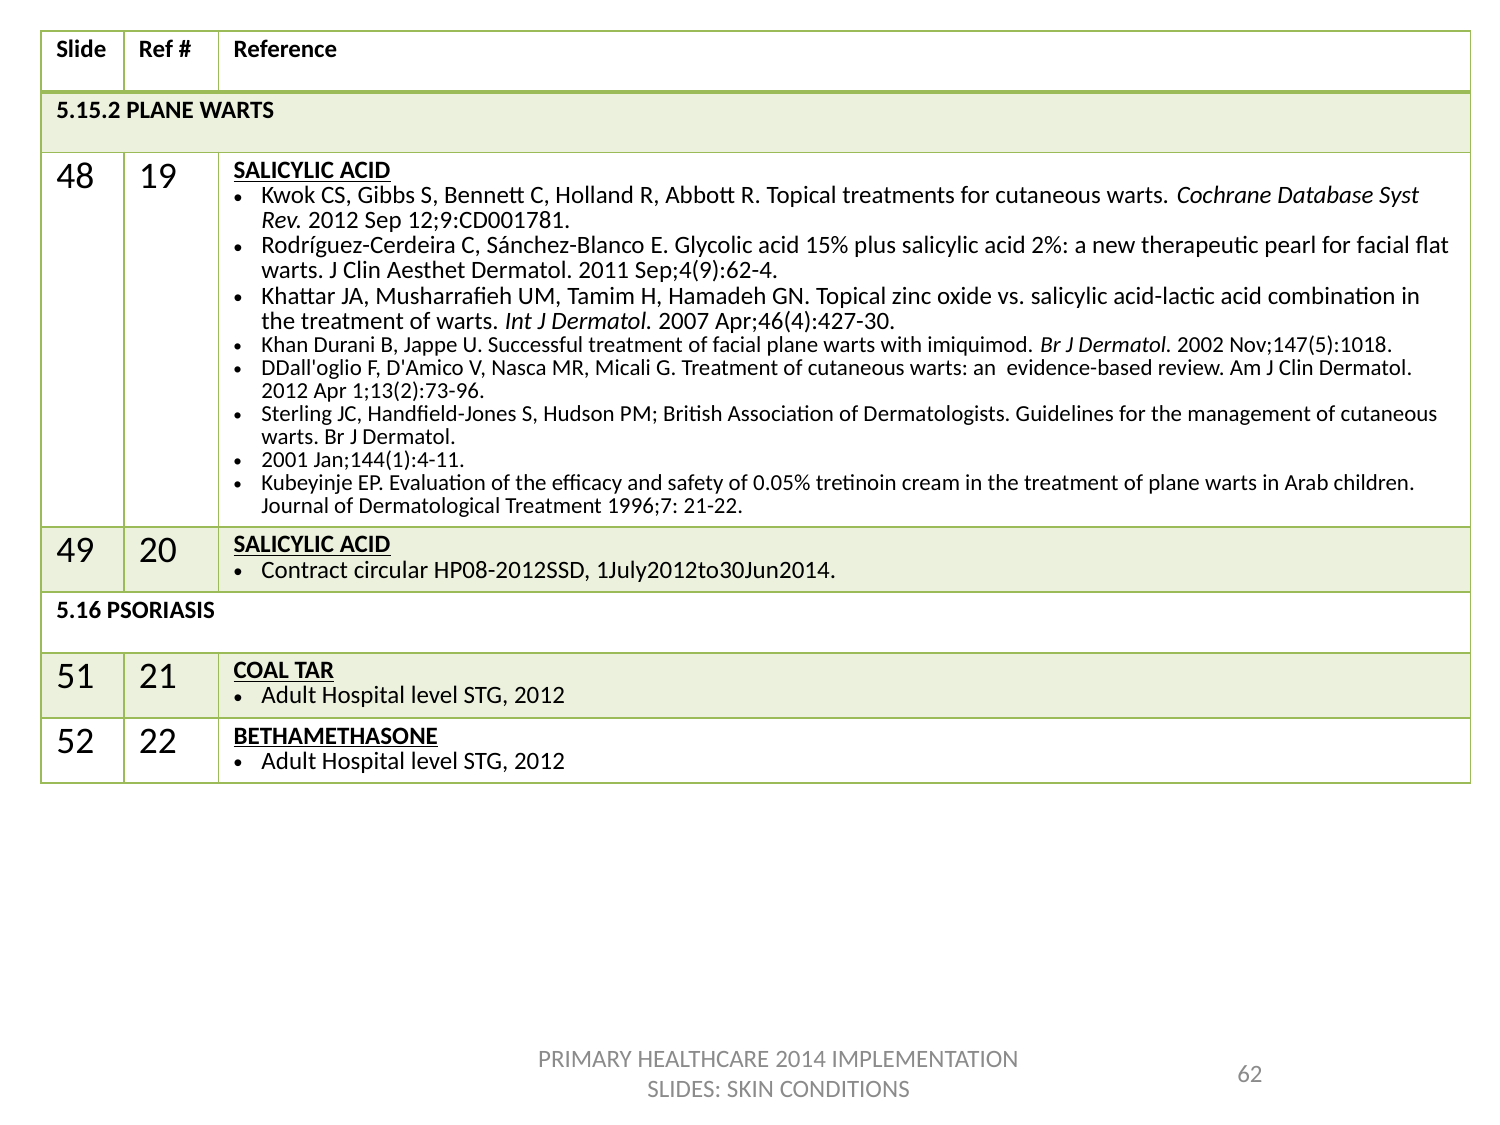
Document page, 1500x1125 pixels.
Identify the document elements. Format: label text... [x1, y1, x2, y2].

table_cell 49 [42, 528, 123, 591]
table_cell 51 [42, 654, 123, 717]
table_cell 19 [125, 153, 218, 526]
table_cell 5.16 PSORIASIS [42, 593, 1470, 652]
table_cell 22 [125, 719, 218, 782]
table_header Slide [42, 32, 123, 90]
table_cell SALICYLIC ACID Kwok CS, Gibbs S, Bennett C, Holland R, Abbott R. Topical treatments for cutaneous warts. Cochrane Database Syst Rev. 2012 Sep 12;9:CD001781. Rodríguez-Cerdeira C, Sánchez-Blanco E. Glycolic acid 15% plus salicylic acid 2%: a new therapeutic pearl for facial flat warts. J Clin Aesthet Dermatol. 2011 Sep;4(9):62-4. Khattar JA, Musharrafieh UM, Tamim H, Hamadeh GN. Topical zinc oxide vs. salicylic acid-lactic acid combination in the treatment of warts. Int J Dermatol. 2007 Apr;46(4):427-30. Khan Durani B, Jappe U. Successful treatment of facial plane warts with imiquimod. Br J Dermatol. 2002 Nov;147(5):1018. DDall'oglio F, D'Amico V, Nasca MR, Micali G. Treatment of cutaneous warts: an evidence-based review. Am J Clin Dermatol. 2012 Apr 1;13(2):73-96. Sterling JC, Handfield-Jones S, Hudson PM; British Association of Dermatologists. Guidelines for the management of cutaneous warts. Br J Dermatol. 2001 Jan;144(1):4-11. Kubeyinje EP. Evaluation of the efficacy and safety of 0.05% tretinoin cream in the treatment of plane warts in Arab children. Journal of Dermatological Treatment 1996;7: 21-22. [219, 153, 1470, 526]
table_header Ref # [125, 32, 218, 90]
table_cell 48 [42, 153, 123, 526]
table_cell BETHAMETHASONE Adult Hospital level STG, 2012 [219, 719, 1470, 782]
footer PRIMARY HEALTHCARE 2014 IMPLEMENTATION SLIDES: SKIN CONDITIONS [512, 1042, 1046, 1103]
table_header Reference [219, 32, 1470, 90]
table_cell 20 [125, 528, 218, 591]
table_cell 5.15.2 PLANE WARTS [42, 94, 1470, 152]
table_cell 21 [125, 654, 218, 717]
slide_number 62 [1074, 1042, 1425, 1103]
table_cell SALICYLIC ACID Contract circular HP08-2012SSD, 1July2012to30Jun2014. [219, 528, 1470, 591]
table_cell COAL TAR Adult Hospital level STG, 2012 [219, 654, 1470, 717]
table_cell 52 [42, 719, 123, 782]
